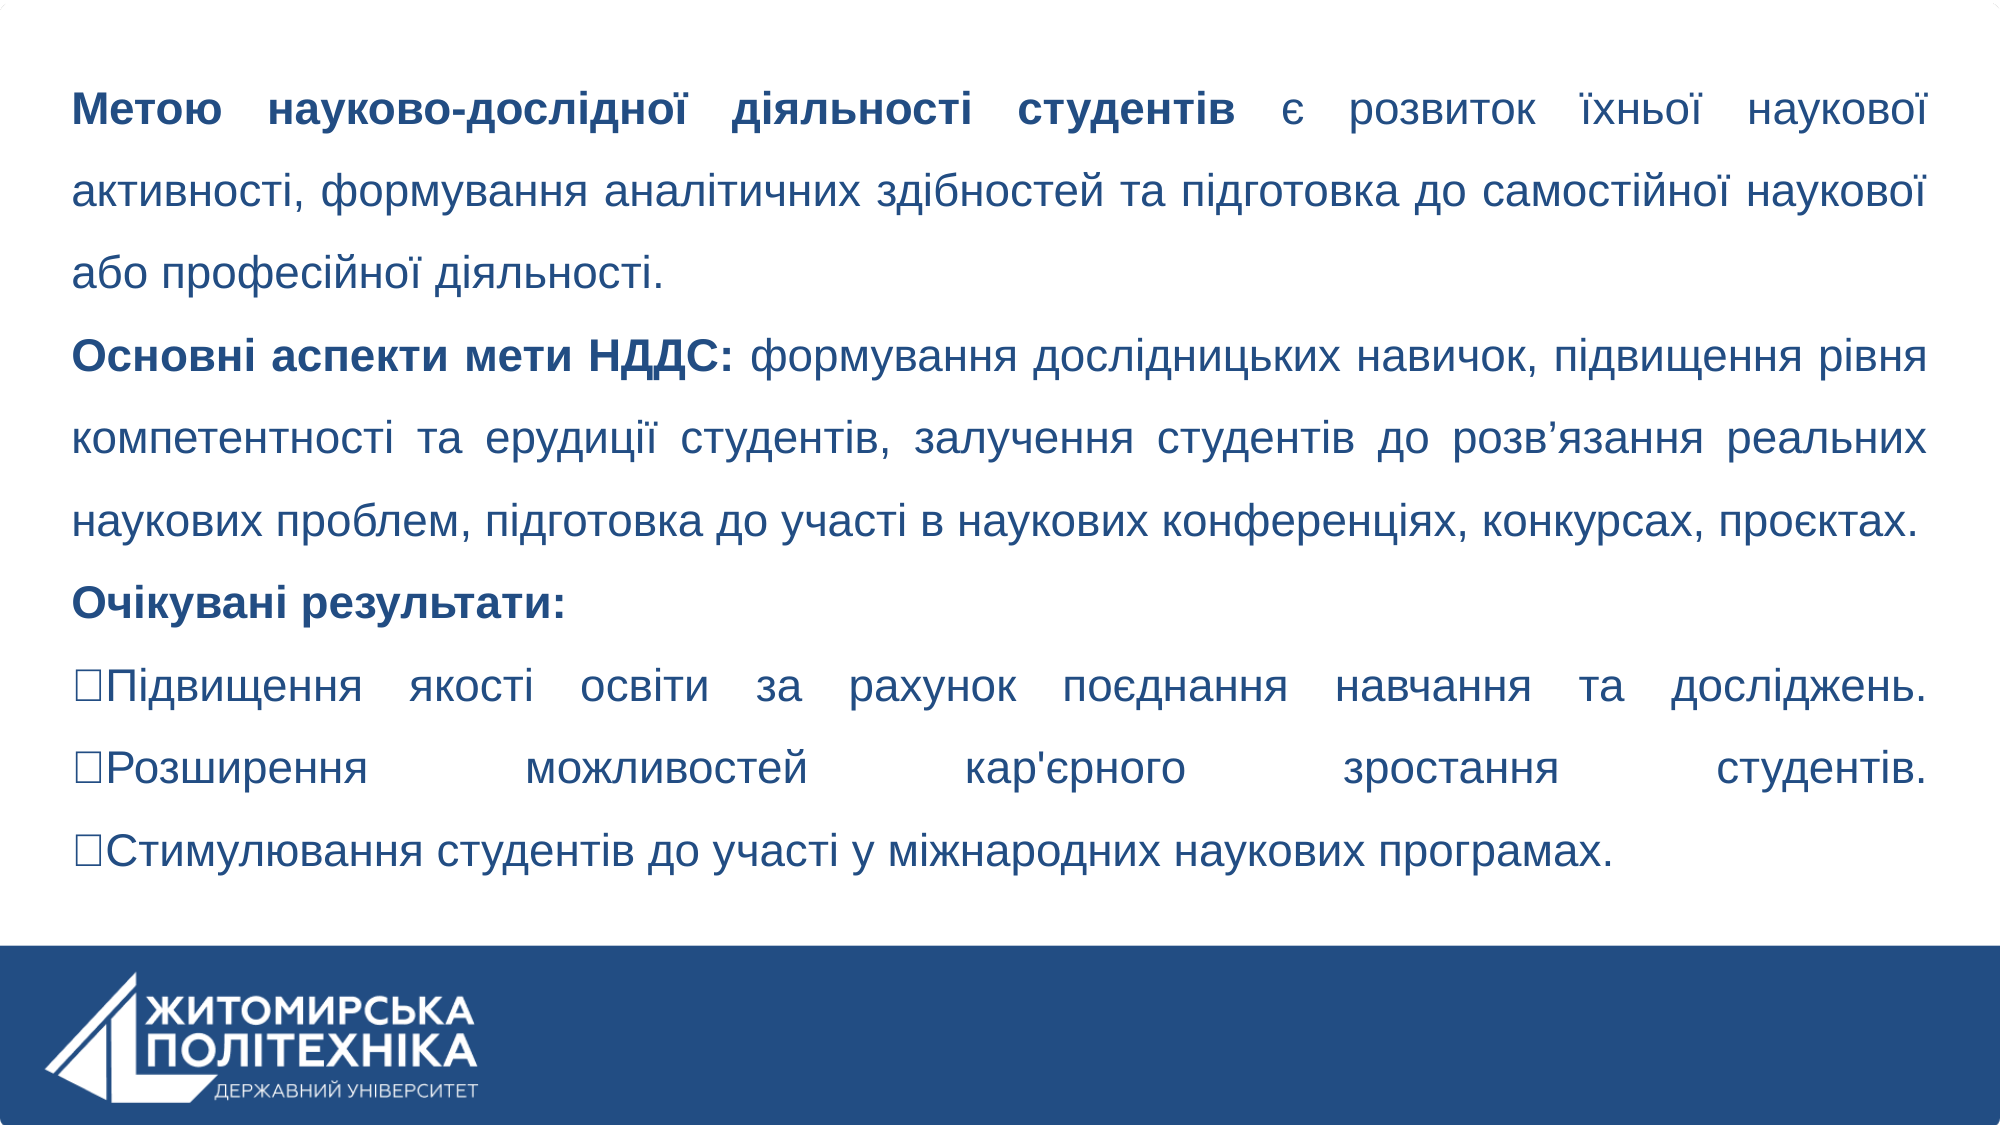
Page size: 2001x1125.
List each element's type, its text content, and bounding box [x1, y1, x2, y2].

picture [0, 3, 2000, 1125]
text_box Метою науково-дослідної діяльності студентів є розвиток їхньої наукової активності, формування аналітичних здібностей та підготовка до самостійної наукової або професійної діяльності. Основні аспекти мети НДДС: формування дослідницьких навичок, підвищення рівня компетентності та ерудиції студентів, залучення студентів до розв’язання реальних наукових проблем, підготовка до участі в наукових конференціях, конкурсах, проєктах. Очікувані результати: ✅Підвищення якості освіти за рахунок поєднання навчання та досліджень. ✅Розширення можливостей кар'єрного зростання студентів. ✅Стимулювання студентів до участі у міжнародних наукових програмах. [56, 43, 1944, 883]
